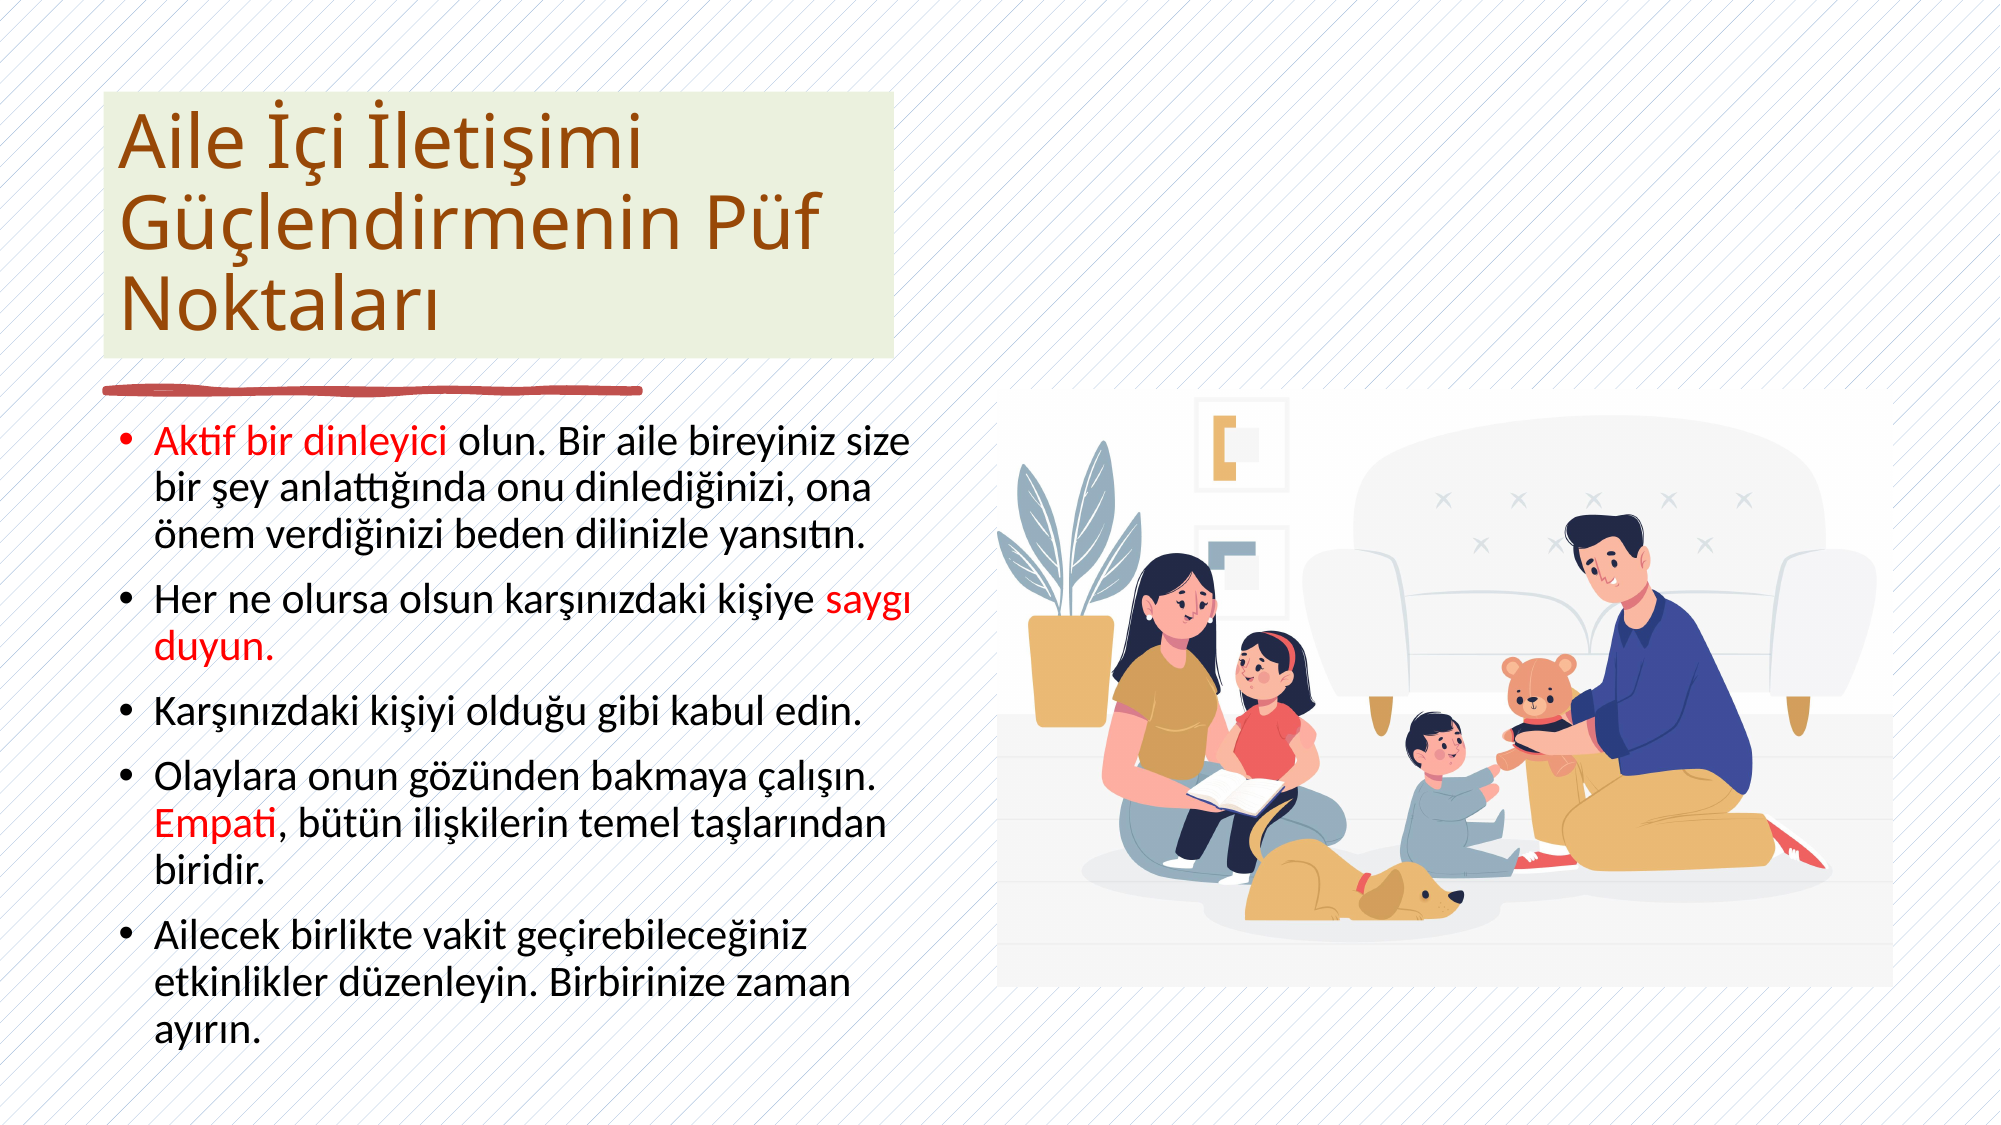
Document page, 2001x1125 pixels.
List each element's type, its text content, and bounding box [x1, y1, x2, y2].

picture [997, 389, 1893, 987]
text_box [0, 0, 2000, 1125]
text_box [104, 385, 641, 396]
list Aktif bir dinleyici olun. Bir aile bireyiniz size bir şey anlattığında onu dinlediğinizi, ona önem verdiğinizi beden dilinizle yansıtın. Her ne olursa olsun karşınızdaki kişiye saygı duyun. Karşınızdaki kişiyi olduğu gibi kabul edin. Olaylara onun gözünden bakmaya çalışın. Empati, bütün ilişkilerin temel taşlarından biridir. Ailecek birlikte vakit geçirebileceğiniz etkinlikler düzenleyin. Birbirinize zaman ayırın. [103, 410, 974, 1074]
title Aile İçi İletişimi Güçlendirmenin Püf Noktaları [103, 91, 894, 359]
